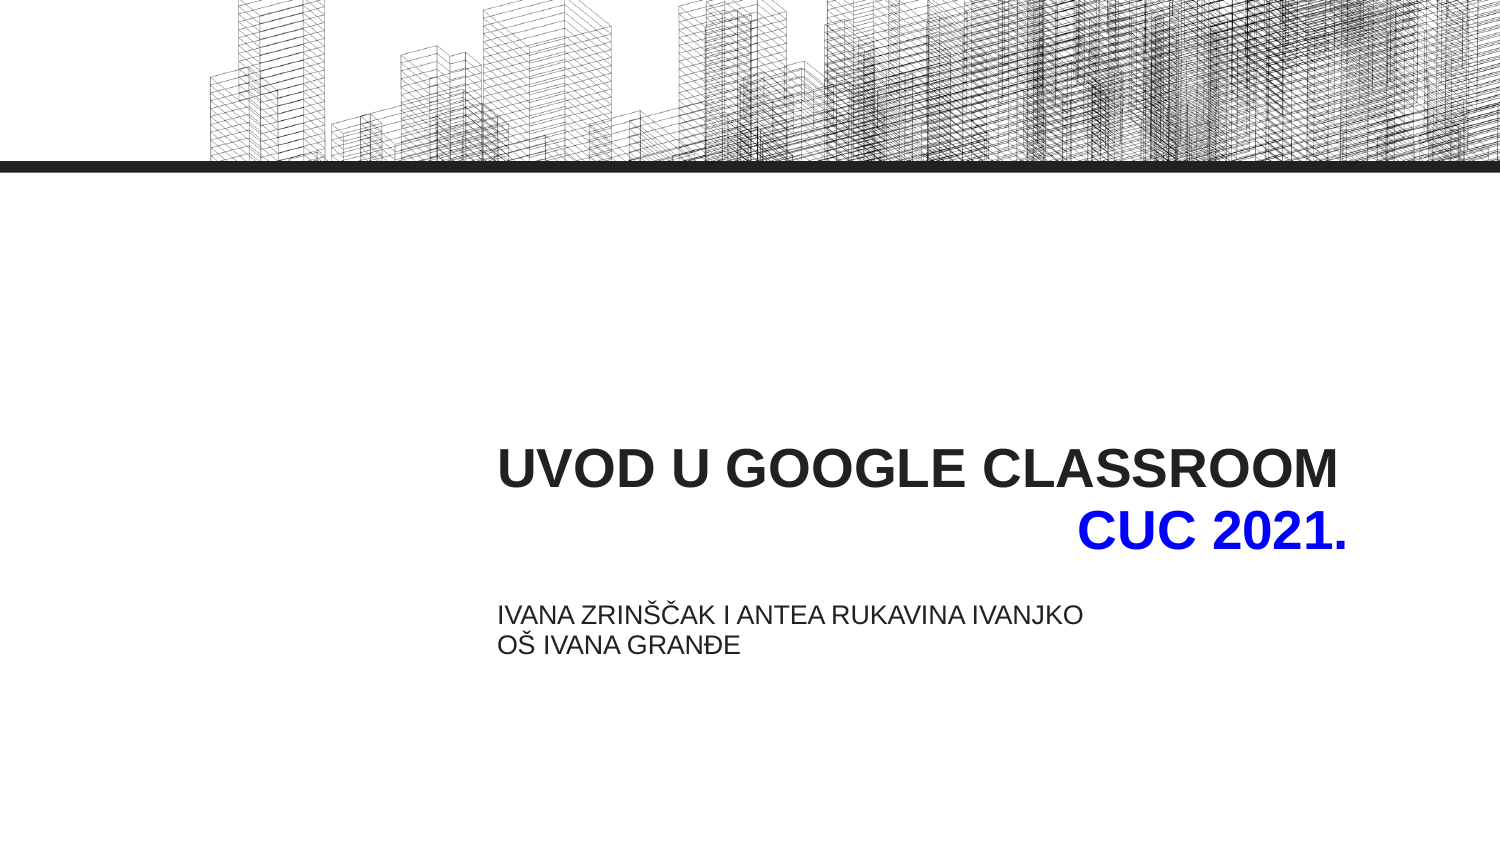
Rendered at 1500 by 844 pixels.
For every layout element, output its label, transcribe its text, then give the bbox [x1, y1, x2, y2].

picture [0, 0, 1500, 161]
title UVOD U GOOGLE CLASSROOM CUC 2021. [482, 408, 1365, 576]
subtitle IVANA ZRINŠČAK I ANTEA RUKAVINA IVANJKO OŠ IVANA GRANĐE [482, 585, 1365, 677]
